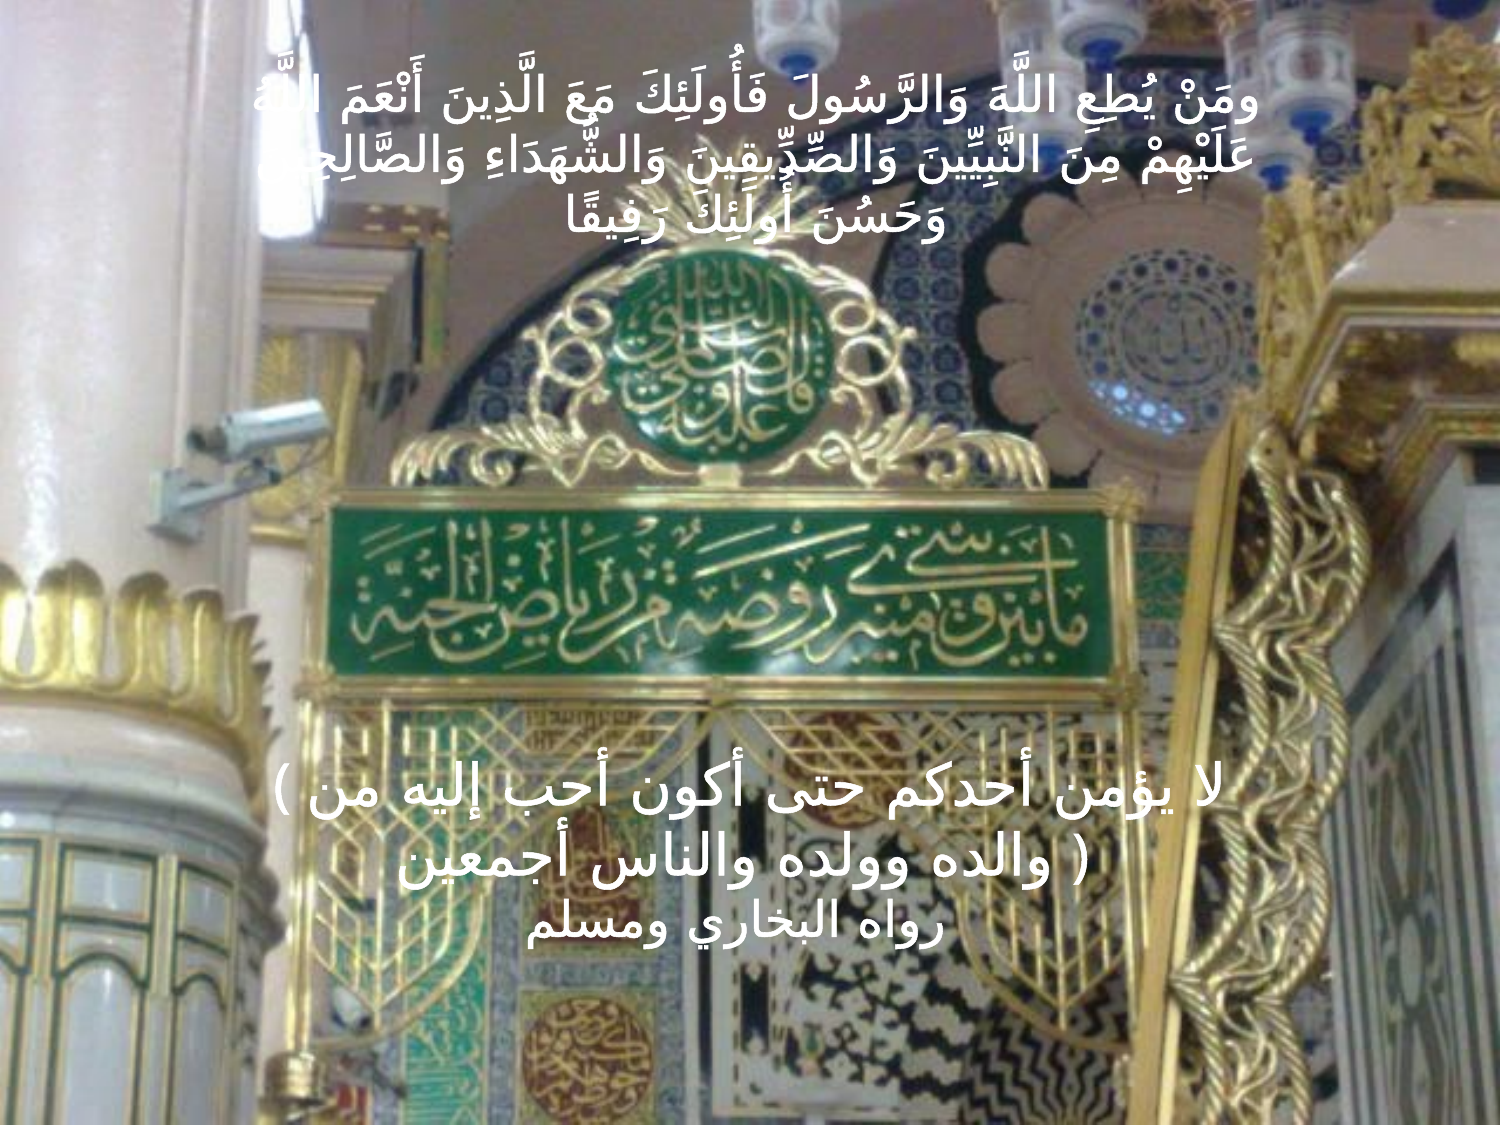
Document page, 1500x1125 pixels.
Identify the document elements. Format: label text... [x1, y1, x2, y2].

picture [0, 0, 1500, 1125]
text_box ومَنْ يُطِعِ اللَّهَ وَالرَّسُولَ فَأُولَئِكَ مَعَ الَّذِينَ أَنْعَمَ اللَّهُ عَلَيْهِمْ مِنَ النَّبِيِّينَ وَالصِّدِّيقِينَ وَالشُّهَدَاءِ وَالصَّالِحِينَ وَحَسُنَ أُولَئِكَ رَفِيقًا [218, 54, 1294, 250]
text_box ( لا يؤمن أحدكم حتى أكون أحب إليه من والده وولده والناس أجمعين ) رواه البخاري ومسلم [236, 739, 1264, 955]
